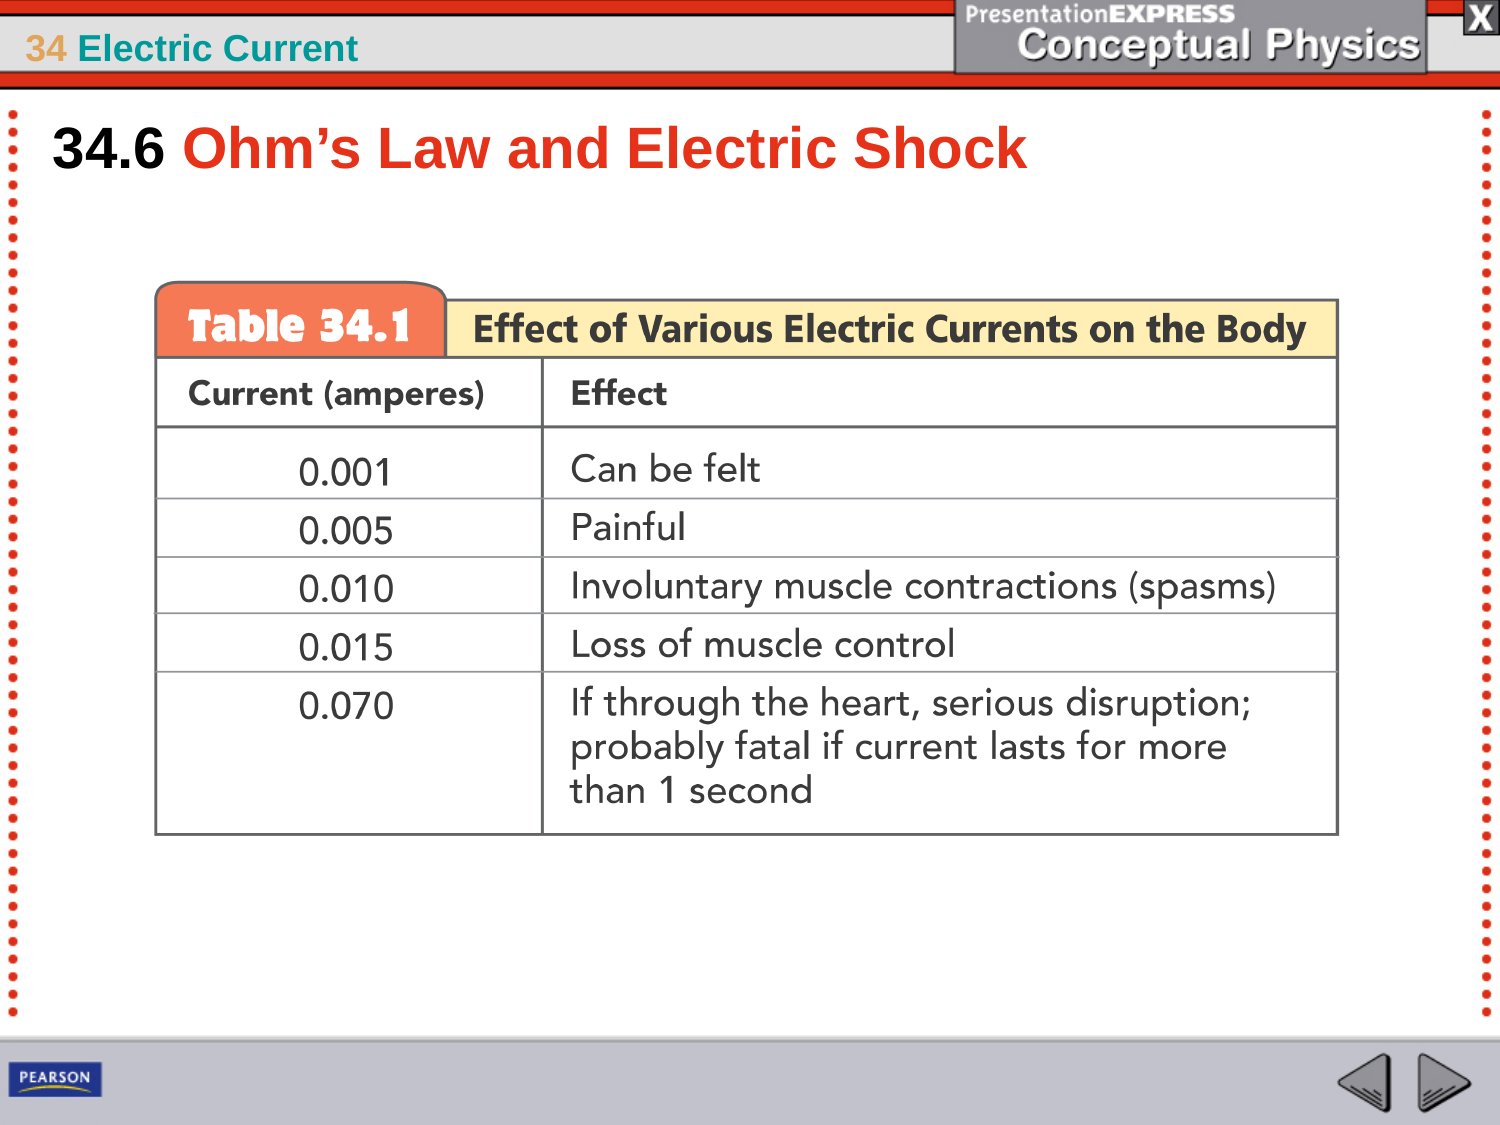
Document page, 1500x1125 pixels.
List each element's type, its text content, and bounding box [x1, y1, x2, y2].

picture [0, 0, 1500, 1125]
text_box 34.6 Ohm’s Law and Electric Shock [37, 102, 1463, 188]
